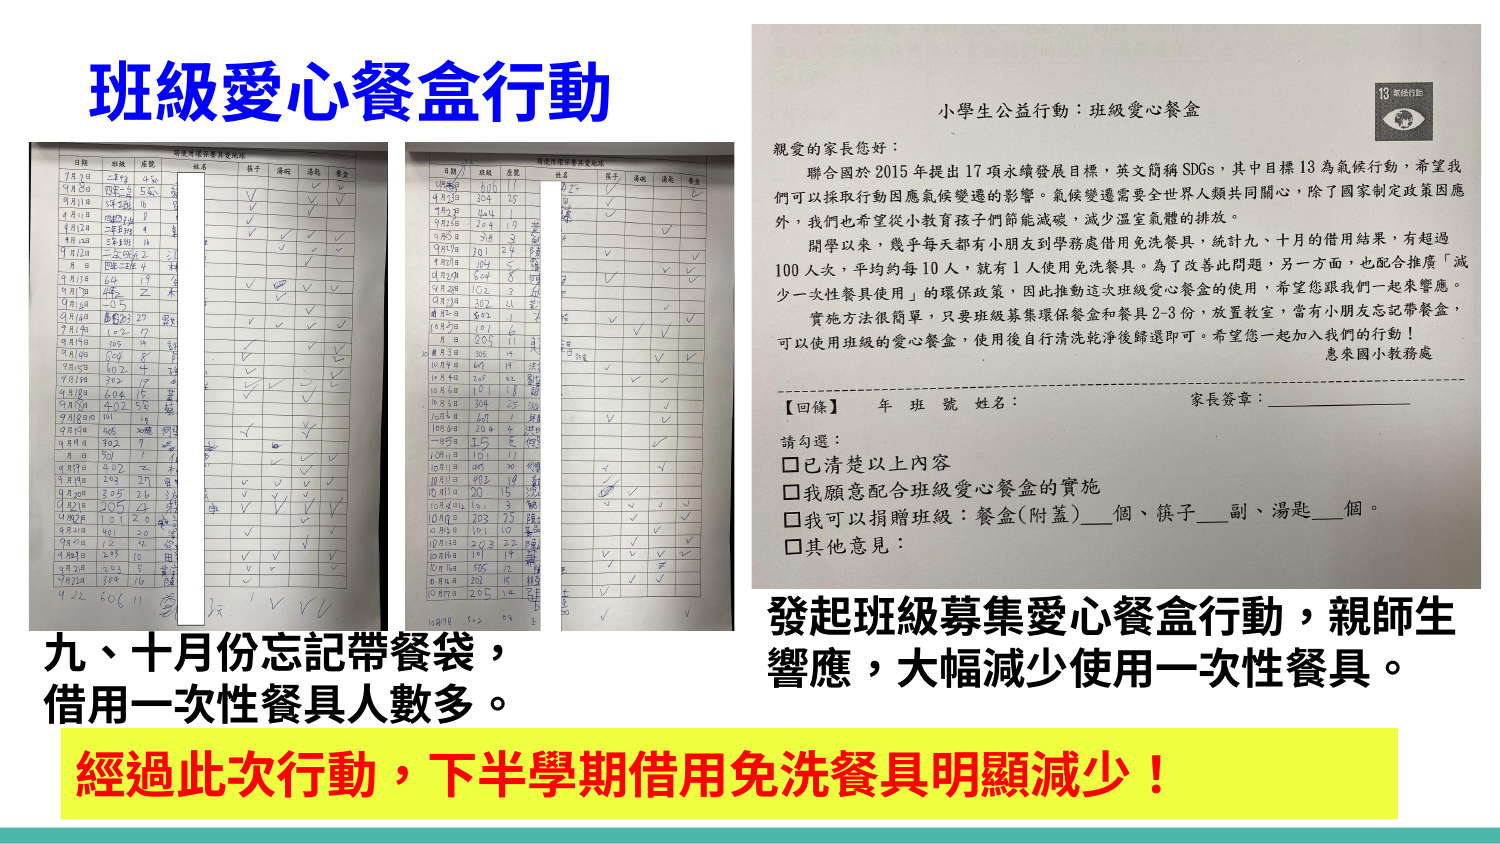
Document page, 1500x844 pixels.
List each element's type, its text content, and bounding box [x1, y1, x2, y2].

title 發起班級募集愛心餐盒行動，親師生響應，大幅減少使用一次性餐具。 [751, 574, 1500, 719]
title 九、十月份忘記帶餐袋， 借用一次性餐具人數多。 [28, 610, 714, 755]
title 班級愛心餐盒行動 [74, 36, 746, 153]
title 經過此次行動，下半學期借用免洗餐具明顯減少！ [60, 728, 1398, 820]
picture [28, 142, 389, 631]
picture [404, 142, 735, 631]
picture [751, 24, 1482, 589]
